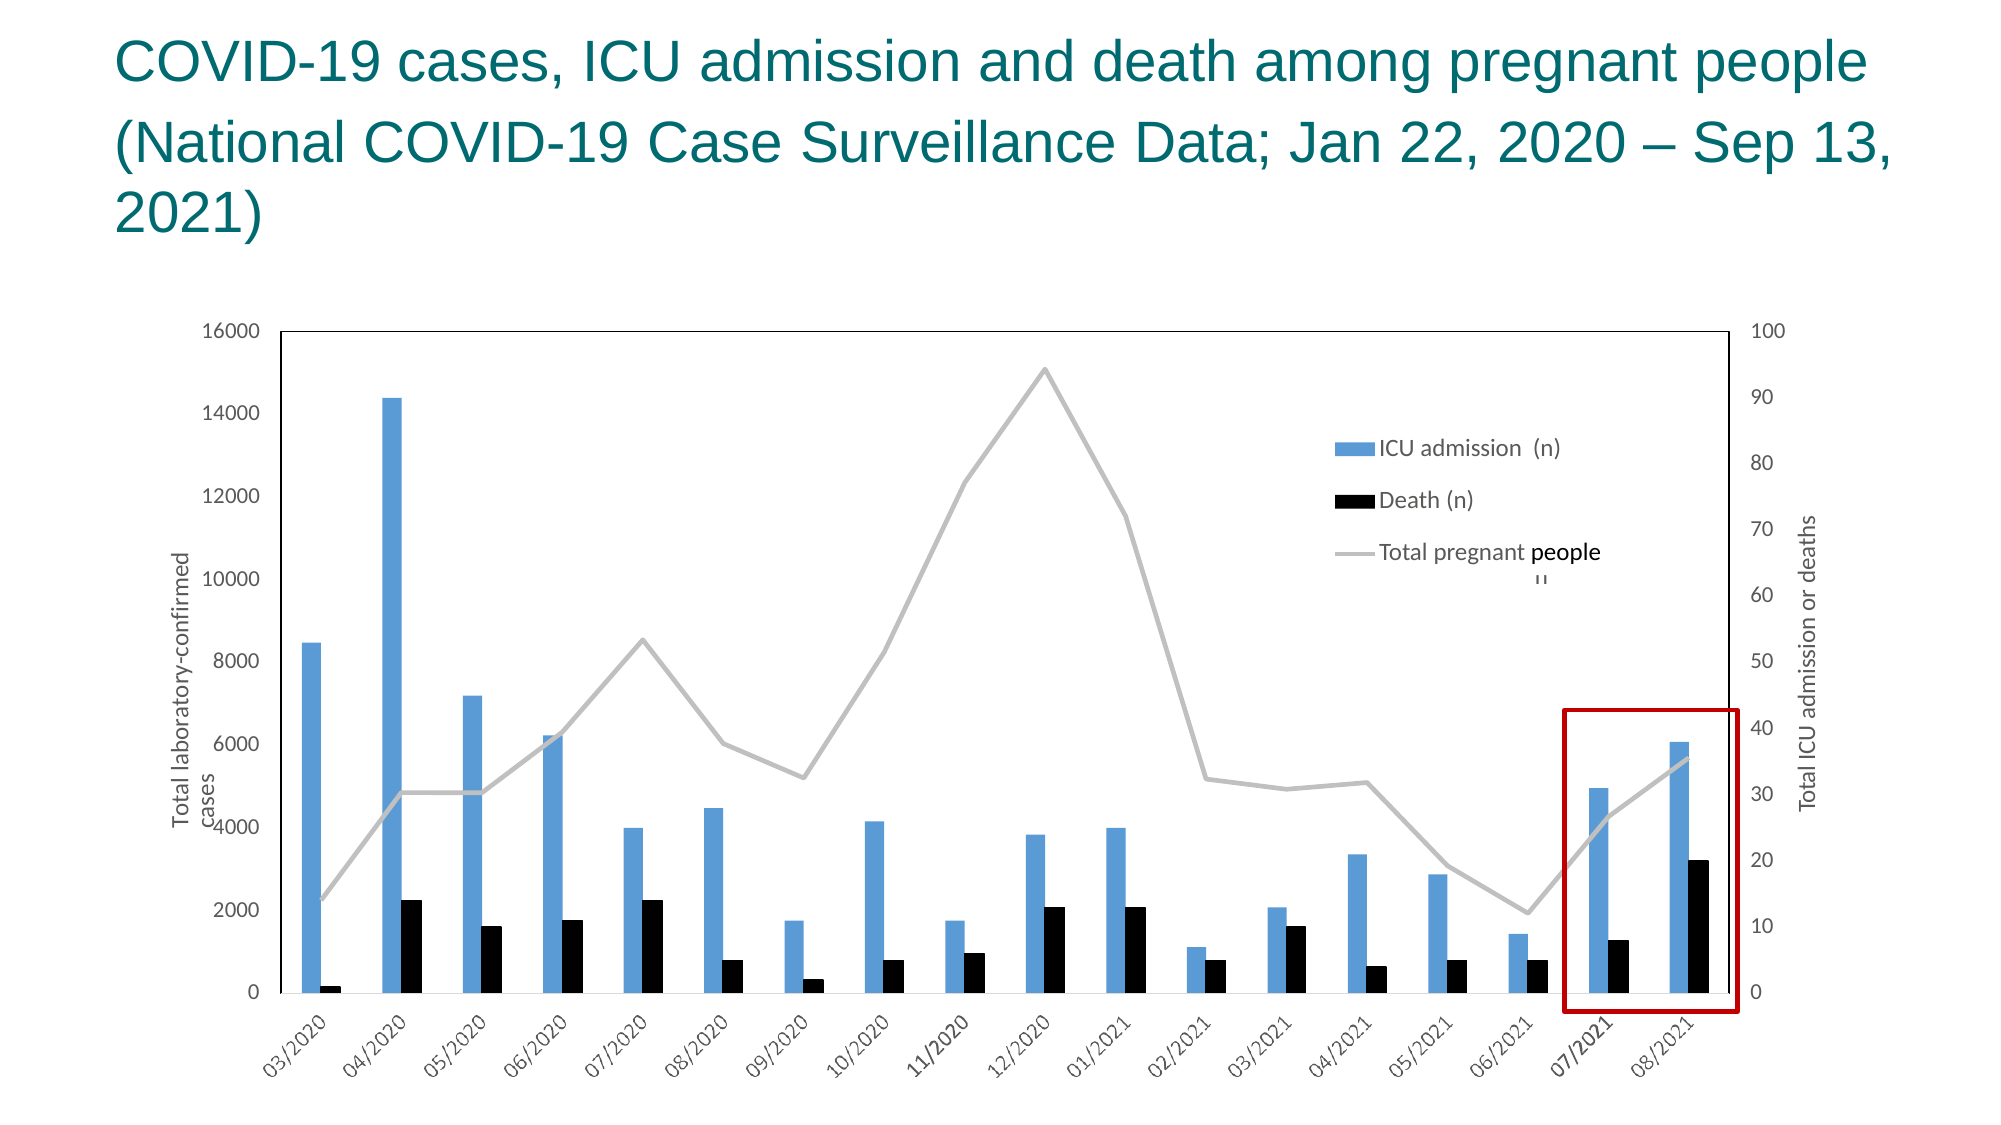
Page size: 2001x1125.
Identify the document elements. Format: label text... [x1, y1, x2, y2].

picture [745, 1015, 808, 1077]
text_box 6000 [210, 726, 262, 757]
text_box 90 [1748, 379, 1776, 409]
text_box Total ICU admission or deaths [1794, 510, 1824, 815]
picture [584, 1015, 647, 1077]
picture [343, 1015, 405, 1077]
text_box 4000 [210, 809, 262, 839]
picture [262, 1015, 325, 1077]
picture [1148, 1015, 1211, 1077]
text_box 0 [1748, 974, 1765, 1005]
text_box 70 [1748, 511, 1776, 542]
picture [987, 1015, 1049, 1078]
text_box 20 [1748, 842, 1776, 873]
picture [1469, 1015, 1533, 1077]
text_box 0 [245, 974, 262, 1005]
title COVID-19 cases, ICU admission and death among pregnant people (National COVID-19 Case Surveillance Data; Jan 22, 2020 – Sep 13, 2021) [112, 7, 1943, 245]
text_box 100 [1748, 313, 1788, 343]
picture [826, 1015, 888, 1078]
text_box 50 [1748, 643, 1776, 674]
text_box 80 [1748, 445, 1776, 476]
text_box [279, 330, 1731, 1077]
picture [1228, 1015, 1292, 1077]
picture [504, 1015, 566, 1077]
picture [1067, 1015, 1131, 1077]
picture [423, 1015, 486, 1077]
text_box 12000 [199, 478, 262, 509]
text_box 40 [1748, 710, 1776, 740]
text_box 8000 [210, 643, 262, 674]
text_box 30 [1748, 776, 1776, 806]
text_box 10000 [199, 561, 262, 591]
picture [1389, 1015, 1453, 1077]
text_box 2000 [210, 892, 262, 922]
text_box Total laboratory-confirmed cases [167, 494, 197, 831]
text_box 10 [1748, 908, 1776, 939]
text_box 14000 [199, 395, 262, 426]
text_box 16000 [199, 313, 262, 343]
text_box 60 [1748, 577, 1776, 608]
picture [1309, 1015, 1372, 1077]
picture [665, 1015, 727, 1077]
